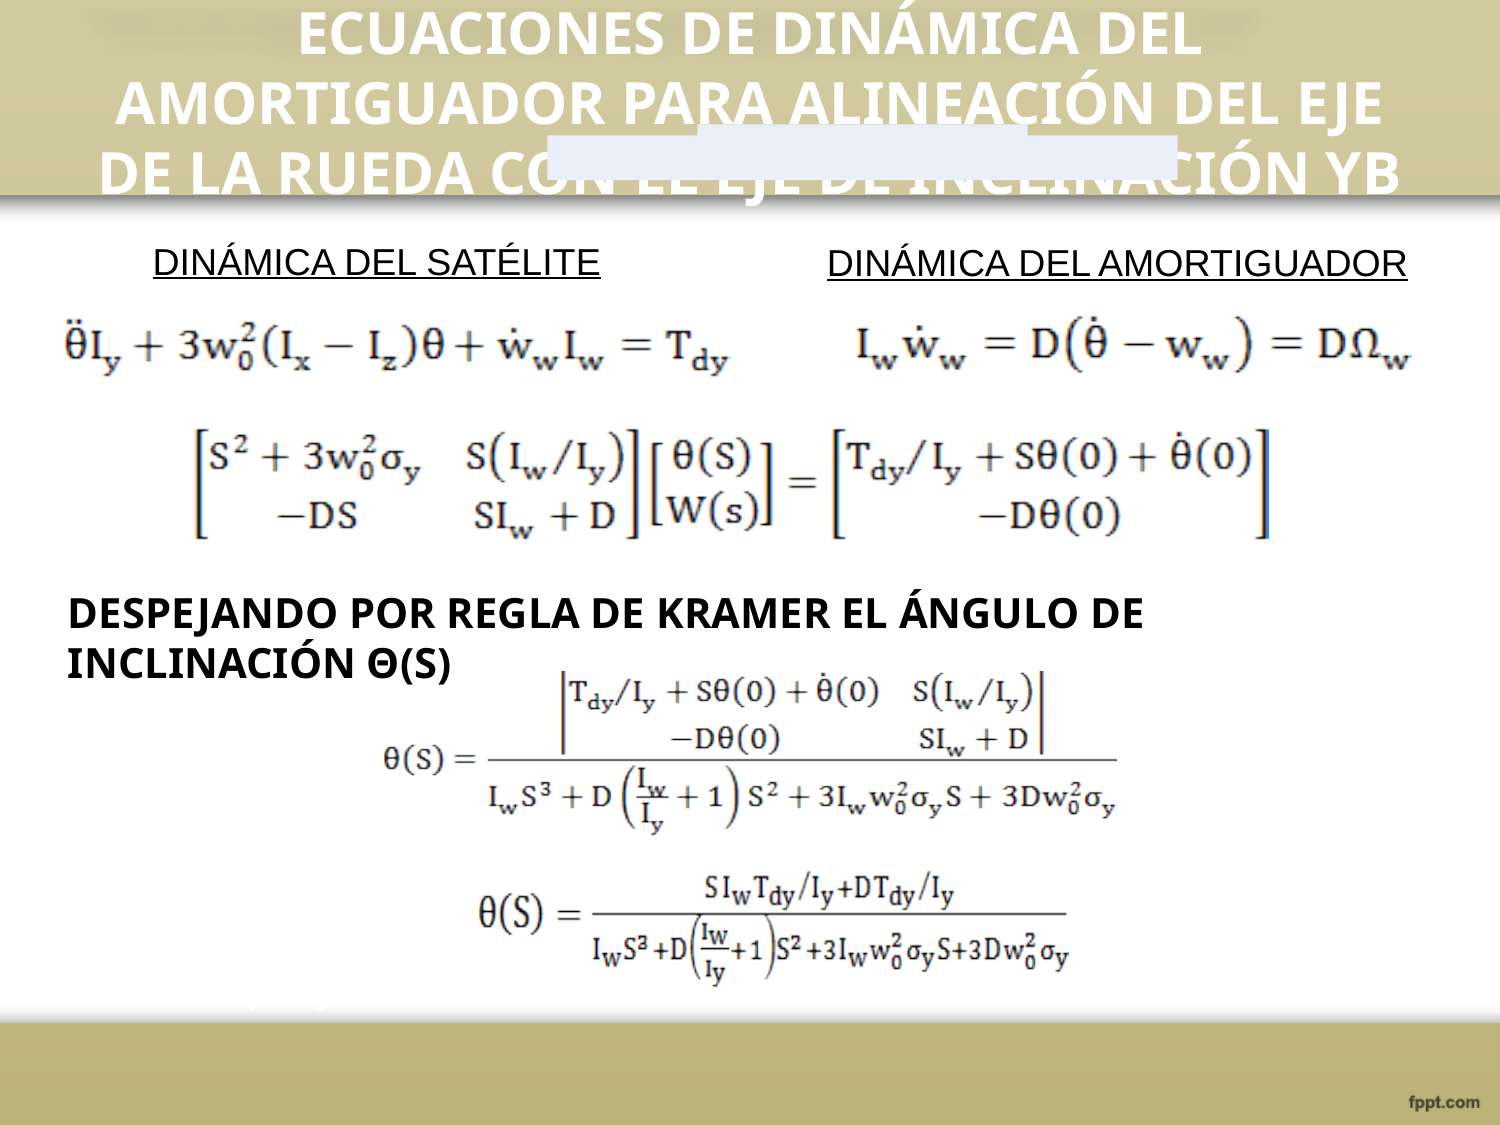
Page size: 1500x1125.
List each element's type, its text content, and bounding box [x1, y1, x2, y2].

text_box [0, 0, 1500, 75]
text_box DESPEJANDO POR REGLA DE KRAMER EL ÁNGULO DE INCLINACIÓN Θ(S) [53, 579, 1459, 695]
picture [0, 75, 1500, 1125]
title ECUACIONES DE DINÁMICA DEL AMORTIGUADOR PARA ALINEACIÓN DEL EJE DE LA RUEDA CON EL EJE DE INCLINACIÓN YB [74, 75, 1426, 196]
text_box DINÁMICA DEL SATÉLITE [138, 230, 616, 290]
text_box DINÁMICA DEL AMORTIGUADOR [812, 231, 1424, 292]
text_box [547, 135, 1178, 181]
text_box [697, 124, 1028, 135]
